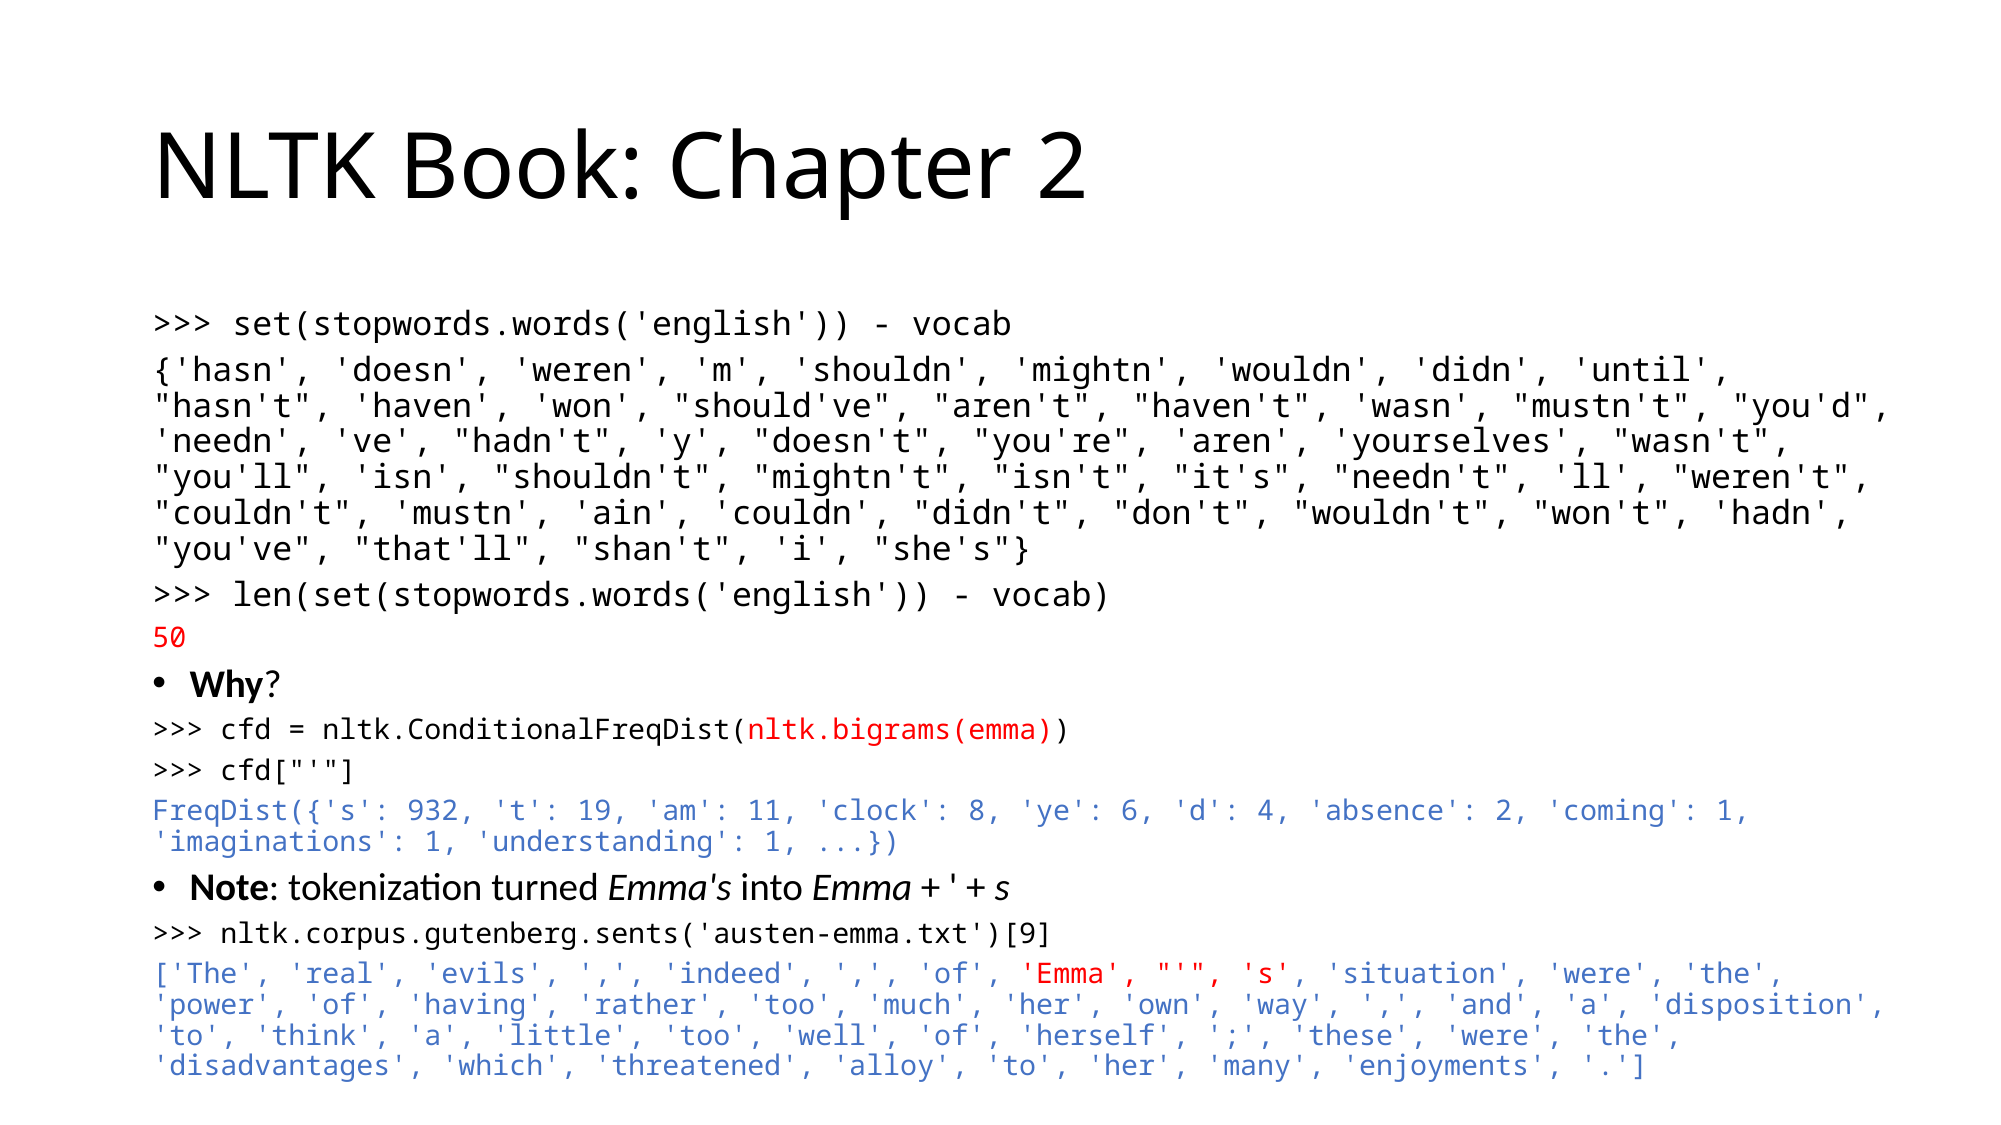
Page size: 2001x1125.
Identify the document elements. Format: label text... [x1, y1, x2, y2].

list >>> set(stopwords.words('english')) - vocab {'hasn', 'doesn', 'weren', 'm', 'shouldn', 'mightn', 'wouldn', 'didn', 'until', "hasn't", 'haven', 'won', "should've", "aren't", "haven't", 'wasn', "mustn't", "you'd", 'needn', 've', "hadn't", 'y', "doesn't", "you're", 'aren', 'yourselves', "wasn't", "you'll", 'isn', "shouldn't", "mightn't", "isn't", "it's", "needn't", 'll', "weren't", "couldn't", 'mustn', 'ain', 'couldn', "didn't", "don't", "wouldn't", "won't", 'hadn', "you've", "that'll", "shan't", 'i', "she's"} >>> len(set(stopwords.words('english')) - vocab) 50 Why? >>> cfd = nltk.ConditionalFreqDist(nltk.bigrams(emma)) >>> cfd["'"] FreqDist({'s': 932, 't': 19, 'am': 11, 'clock': 8, 'ye': 6, 'd': 4, 'absence': 2, 'coming': 1, 'imaginations': 1, 'understanding': 1, ...}) Note: tokenization turned Emma's into Emma + ' + s >>> nltk.corpus.gutenberg.sents('austen-emma.txt')[9] ['The', 'real', 'evils', ',', 'indeed', ',', 'of', 'Emma', "'", 's', 'situation', 'were', 'the', 'power', 'of', 'having', 'rather', 'too', 'much', 'her', 'own', 'way', ',', 'and', 'a', 'disposition', 'to', 'think', 'a', 'little', 'too', 'well', 'of', 'herself', ';', 'these', 'were', 'the', 'disadvantages', 'which', 'threatened', 'alloy', 'to', 'her', 'many', 'enjoyments', '.'] [137, 299, 1947, 1093]
title NLTK Book: Chapter 2 [137, 59, 1863, 278]
